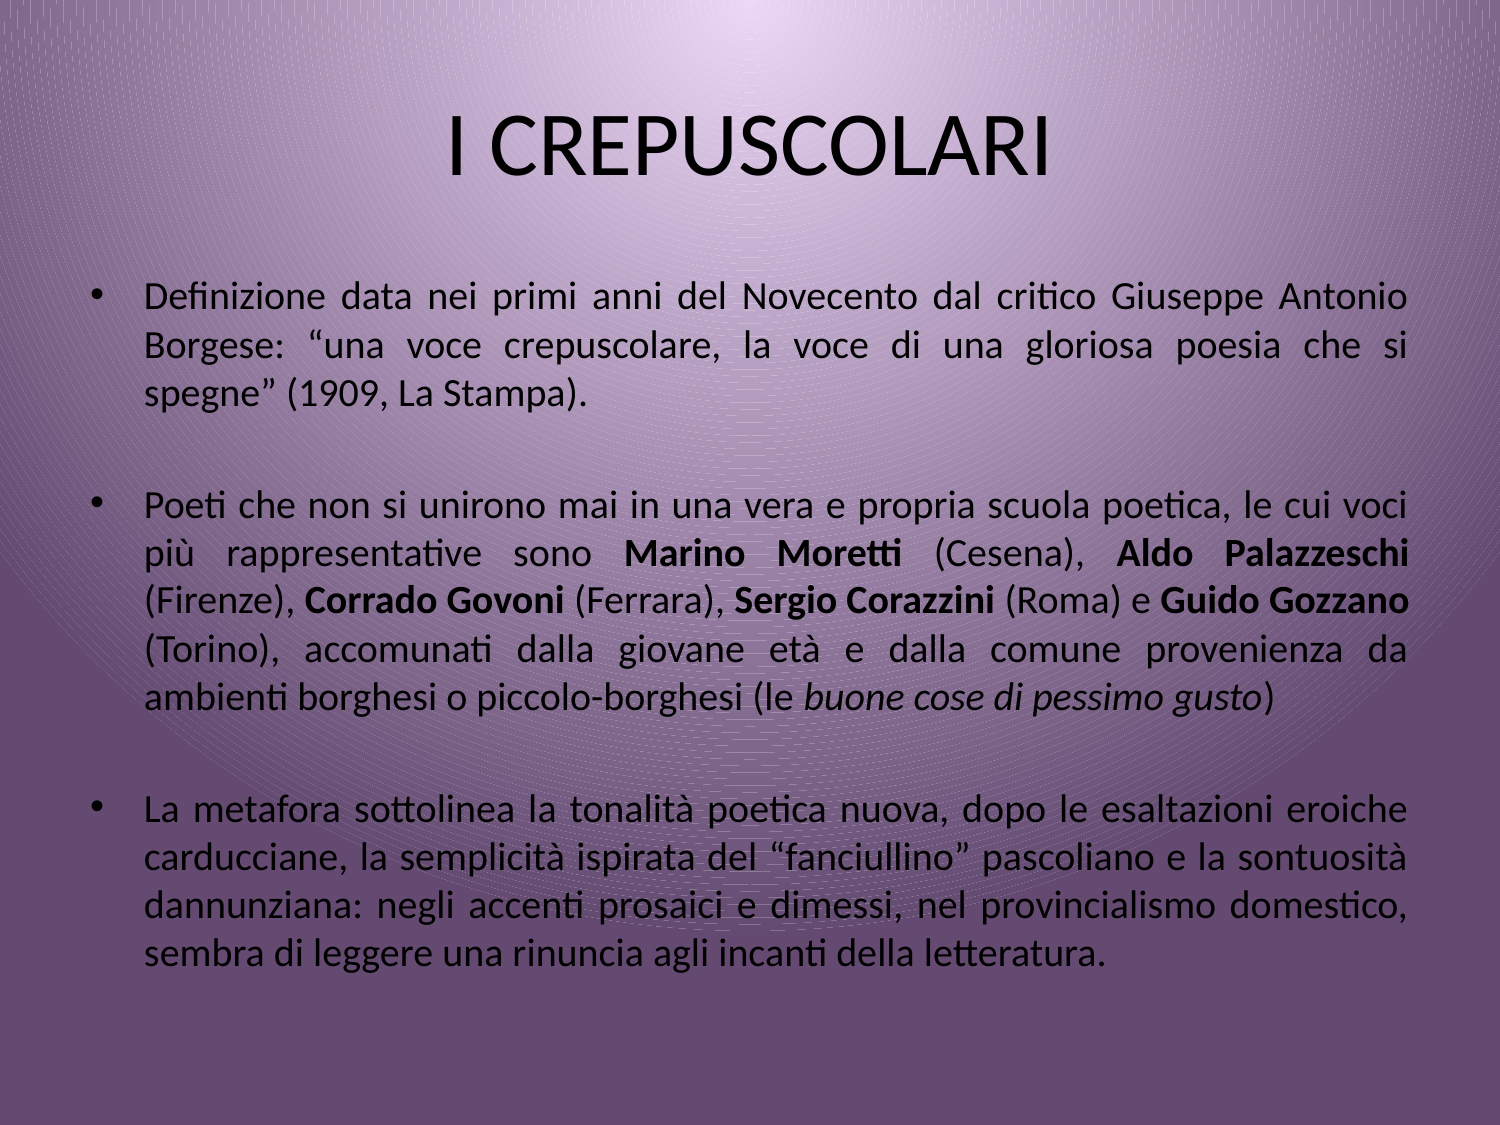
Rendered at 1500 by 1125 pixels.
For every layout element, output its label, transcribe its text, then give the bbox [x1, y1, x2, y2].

list Definizione data nei primi anni del Novecento dal critico Giuseppe Antonio Borgese: “una voce crepuscolare, la voce di una gloriosa poesia che si spegne” (1909, La Stampa). Poeti che non si unirono mai in una vera e propria scuola poetica, le cui voci più rappresentative sono Marino Moretti (Cesena), Aldo Palazzeschi (Firenze), Corrado Govoni (Ferrara), Sergio Corazzini (Roma) e Guido Gozzano (Torino), accomunati dalla giovane età e dalla comune provenienza da ambienti borghesi o piccolo-borghesi (le buone cose di pessimo gusto) La metafora sottolinea la tonalità poetica nuova, dopo le esaltazioni eroiche carducciane, la semplicità ispirata del “fanciullino” pascoliano e la sontuosità dannunziana: negli accenti prosaici e dimessi, nel provincialismo domestico, sembra di leggere una rinuncia agli incanti della letteratura. [75, 262, 1425, 1005]
title I CREPUSCOLARI [75, 45, 1425, 233]
